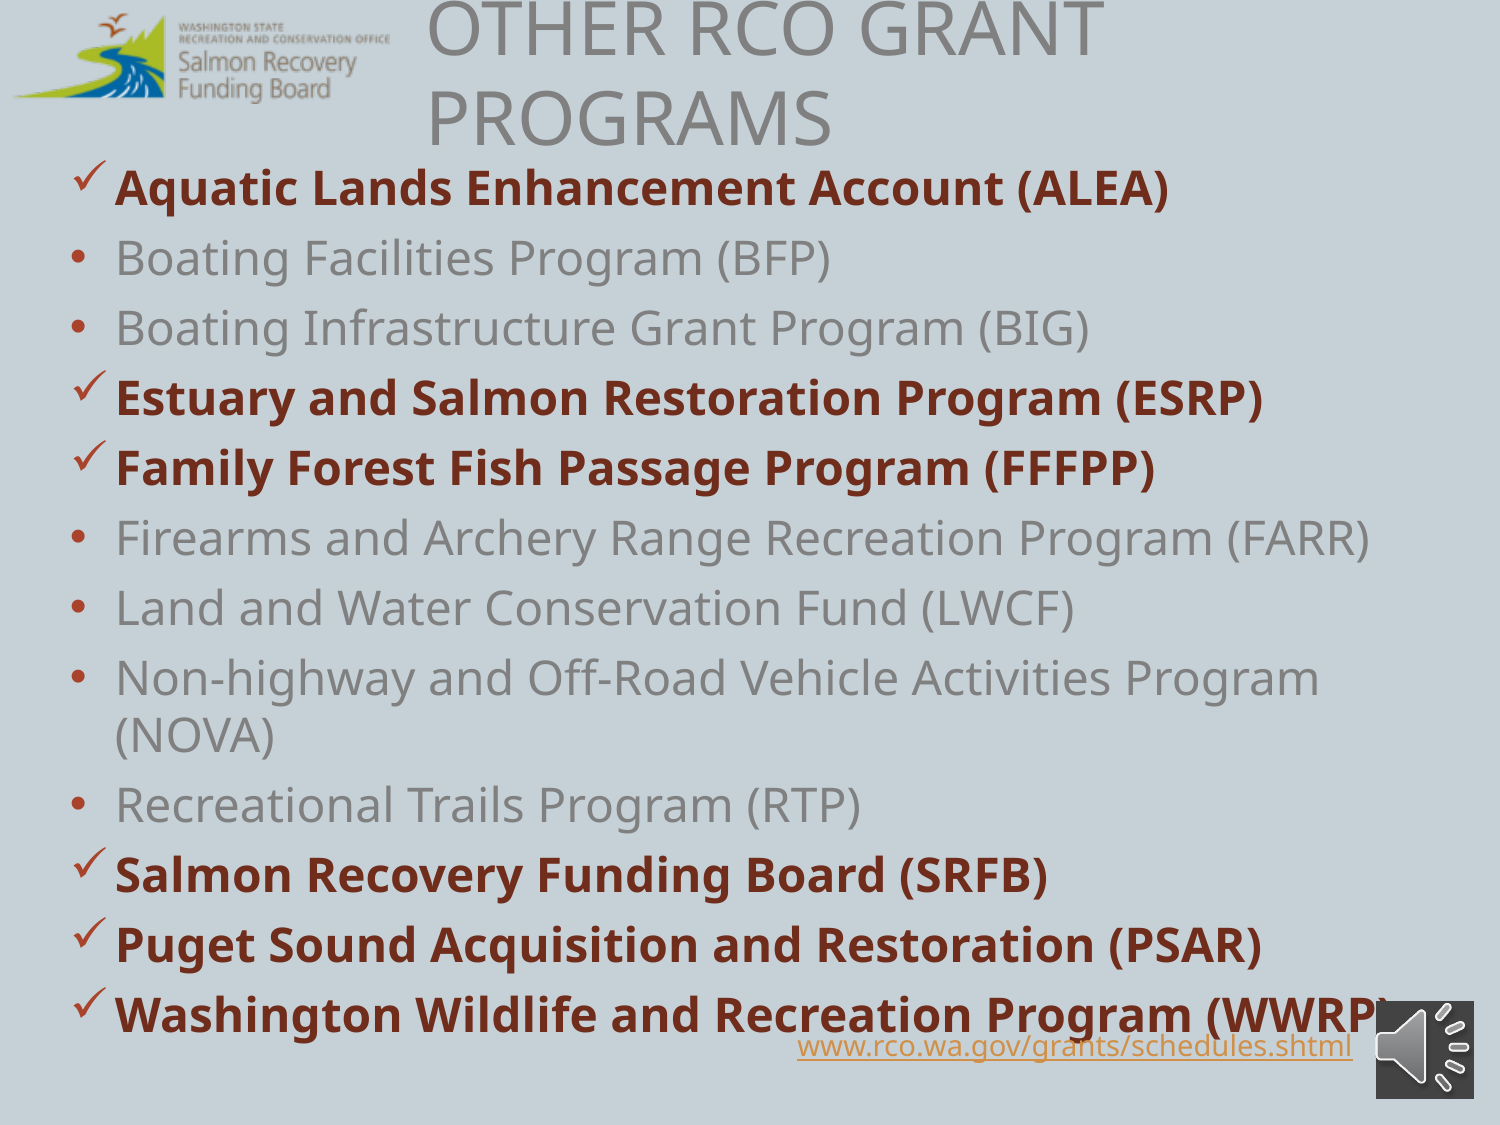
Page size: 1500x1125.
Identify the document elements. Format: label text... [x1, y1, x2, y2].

list www.rco.wa.gov/grants/schedules.shtml [425, 1020, 1369, 1071]
title Other RCO Grant Programs [410, 13, 1500, 113]
list Aquatic Lands Enhancement Account (ALEA) Boating Facilities Program (BFP) Boating Infrastructure Grant Program (BIG) Estuary and Salmon Restoration Program (ESRP) Family Forest Fish Passage Program (FFFPP) Firearms and Archery Range Recreation Program (FARR) Land and Water Conservation Fund (LWCF) Non-highway and Off-Road Vehicle Activities Program (NOVA) Recreational Trails Program (RTP) Salmon Recovery Funding Board (SRFB) Puget Sound Acquisition and Restoration (PSAR) Washington Wildlife and Recreation Program (WWRP) [24, 149, 1475, 993]
picture [1374, 999, 1476, 1101]
picture [12, 13, 390, 104]
